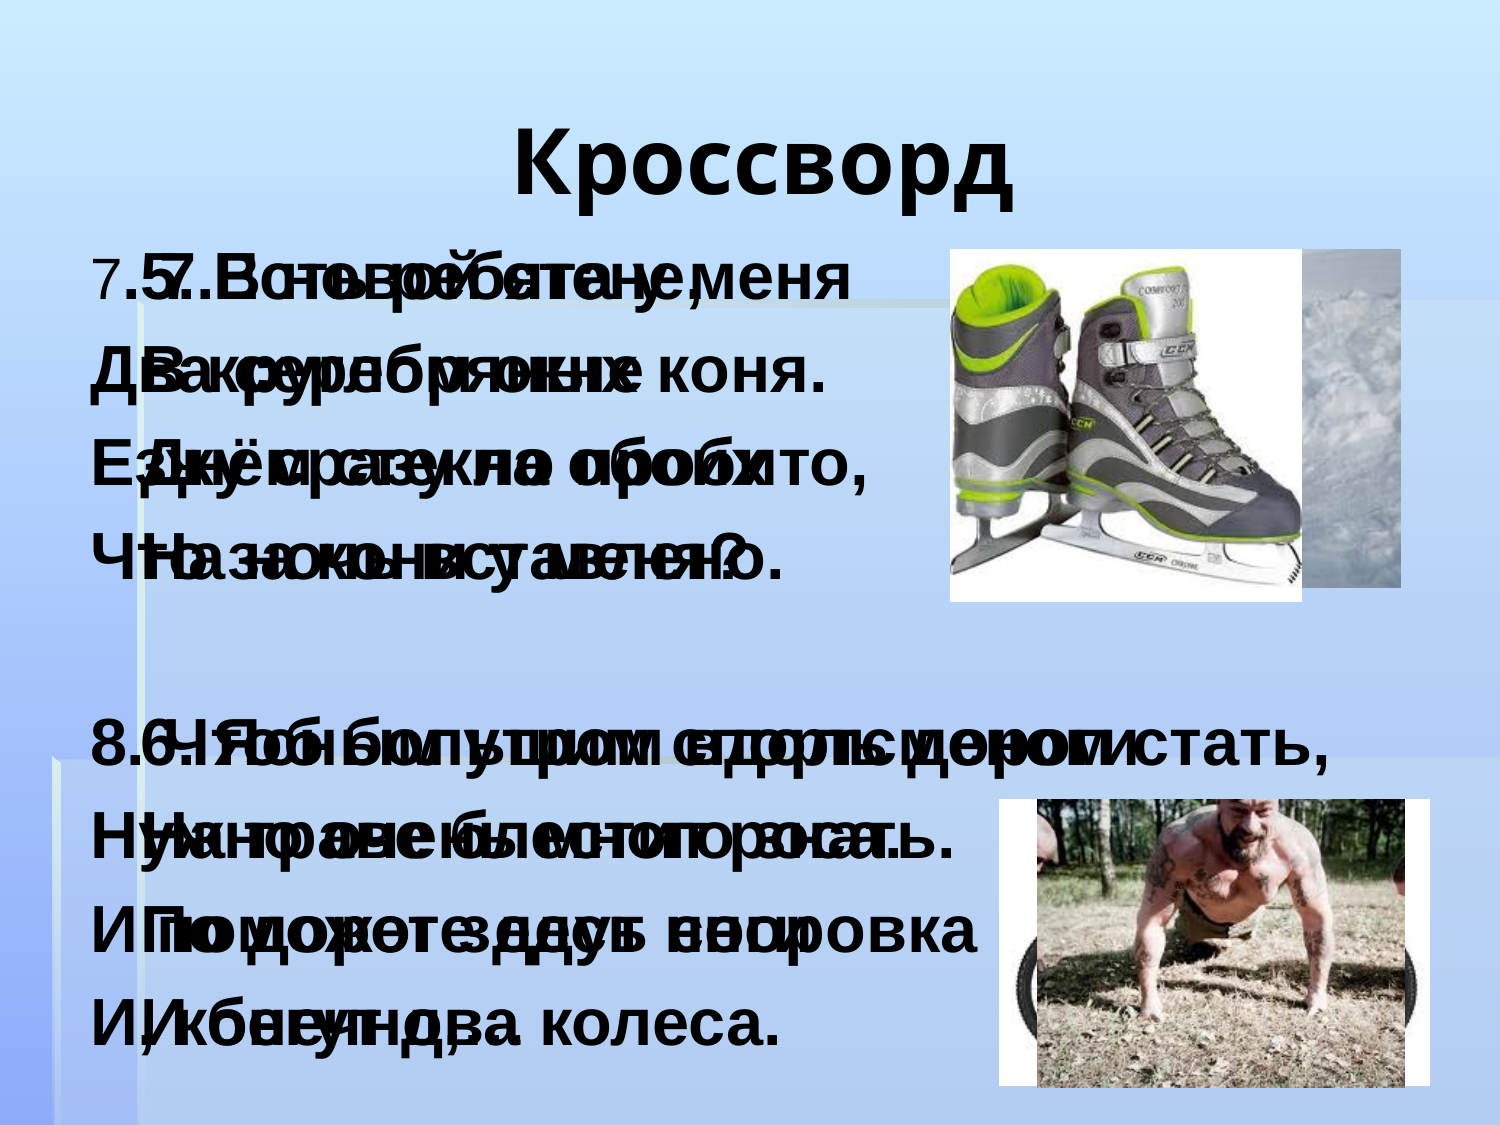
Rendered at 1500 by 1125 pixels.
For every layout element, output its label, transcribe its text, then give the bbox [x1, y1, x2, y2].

list 7. 7.Есть ребята у меня Два серебряных коня. Езжу сразу на обоих Что за кони у меня? 8. Чтоб большим спортсменом стать, Нужно очень много знать. И поможет здесь сноровка И, конечно,… [75, 224, 1451, 1088]
picture [999, 799, 1430, 1088]
picture [949, 249, 1401, 602]
title Кроссворд [75, 40, 1451, 224]
